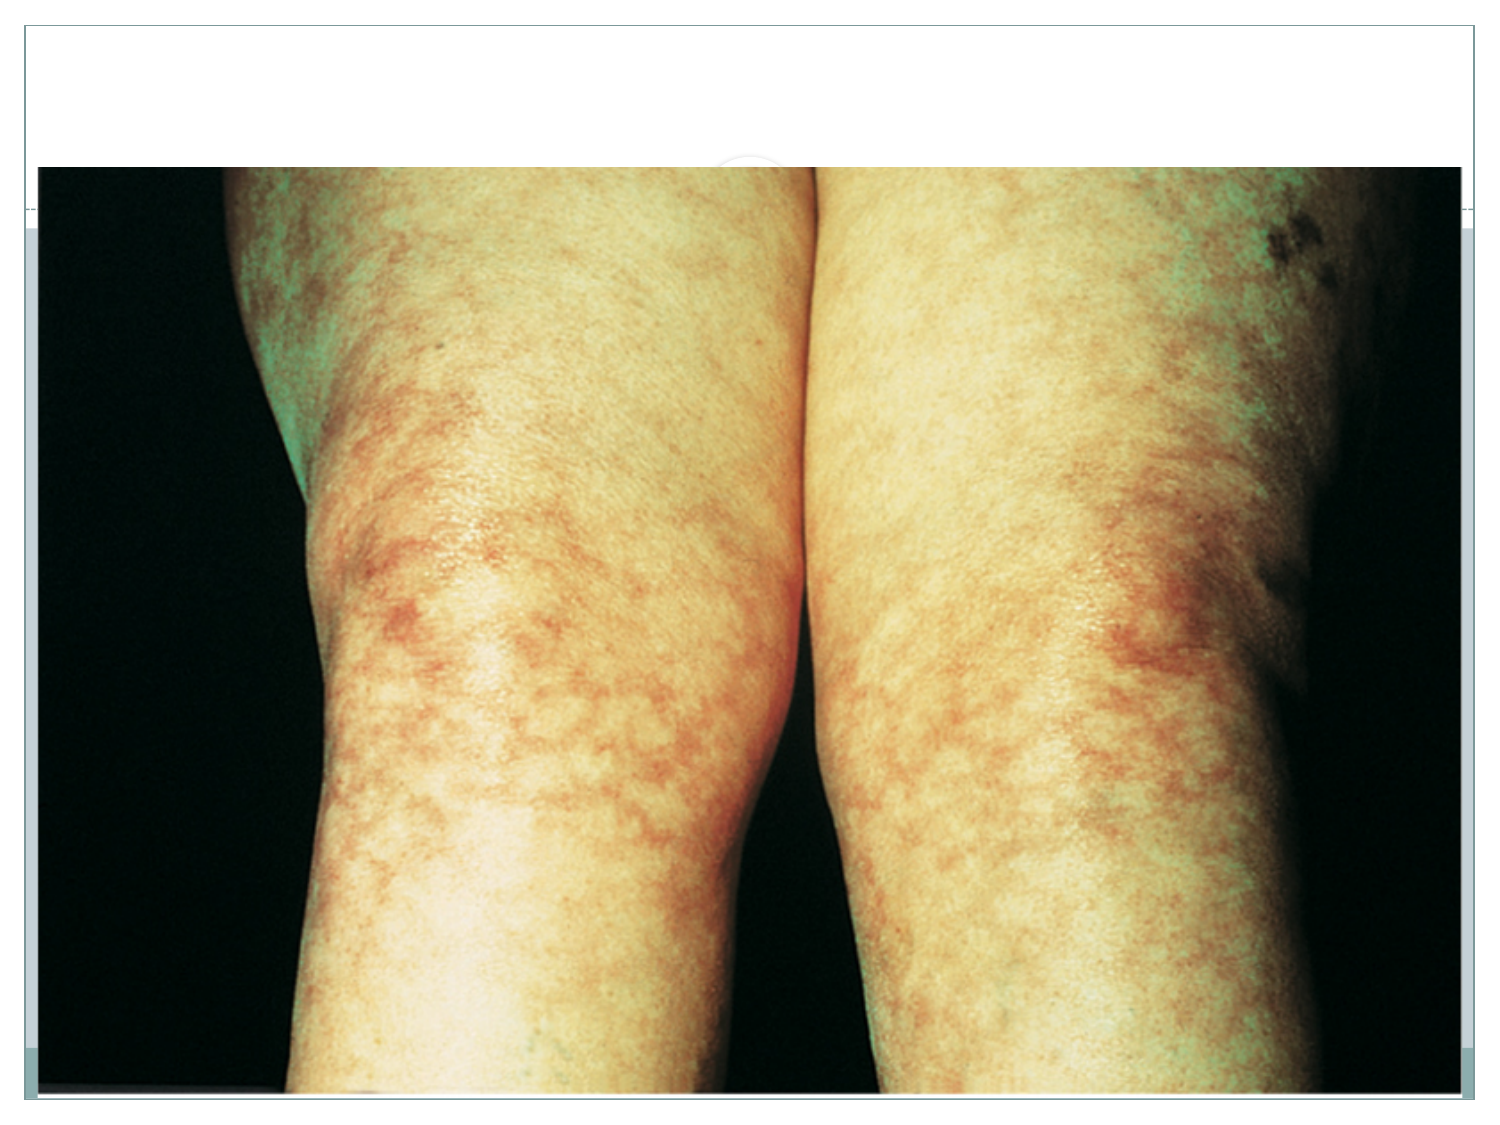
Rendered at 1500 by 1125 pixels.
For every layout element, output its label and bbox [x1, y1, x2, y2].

list [37, 167, 1463, 1098]
